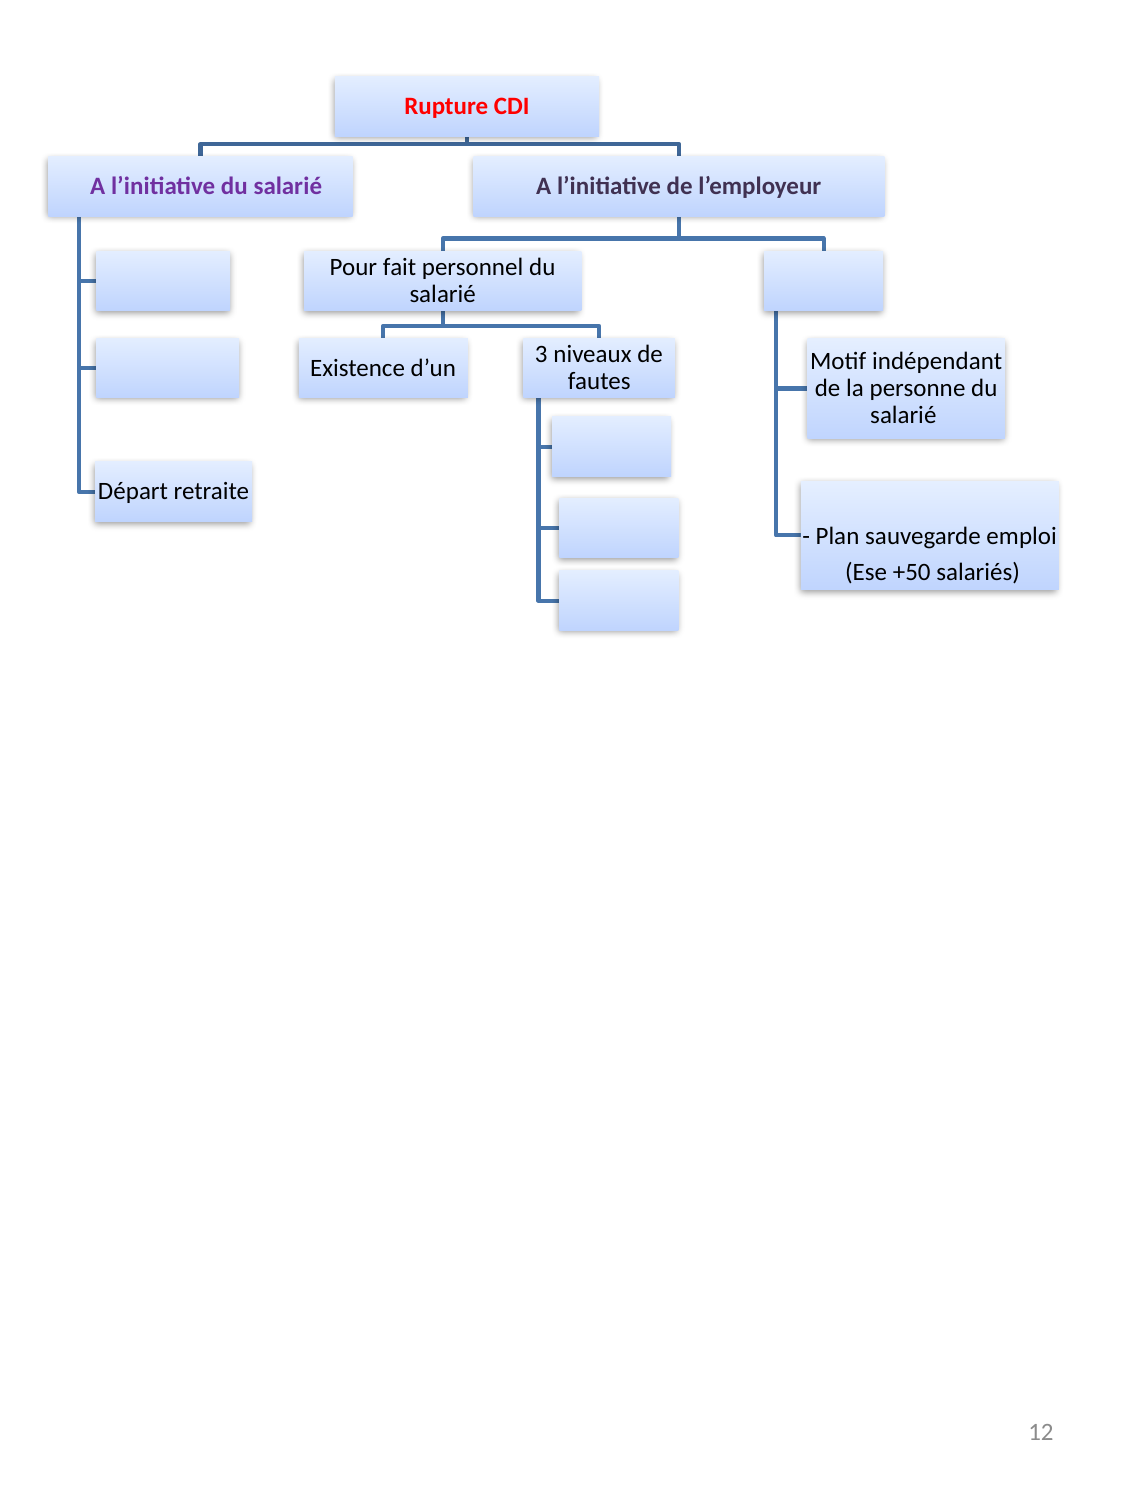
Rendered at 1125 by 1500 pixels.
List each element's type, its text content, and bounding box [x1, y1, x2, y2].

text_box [30, 76, 1083, 644]
slide_number 12 [806, 1390, 1069, 1471]
